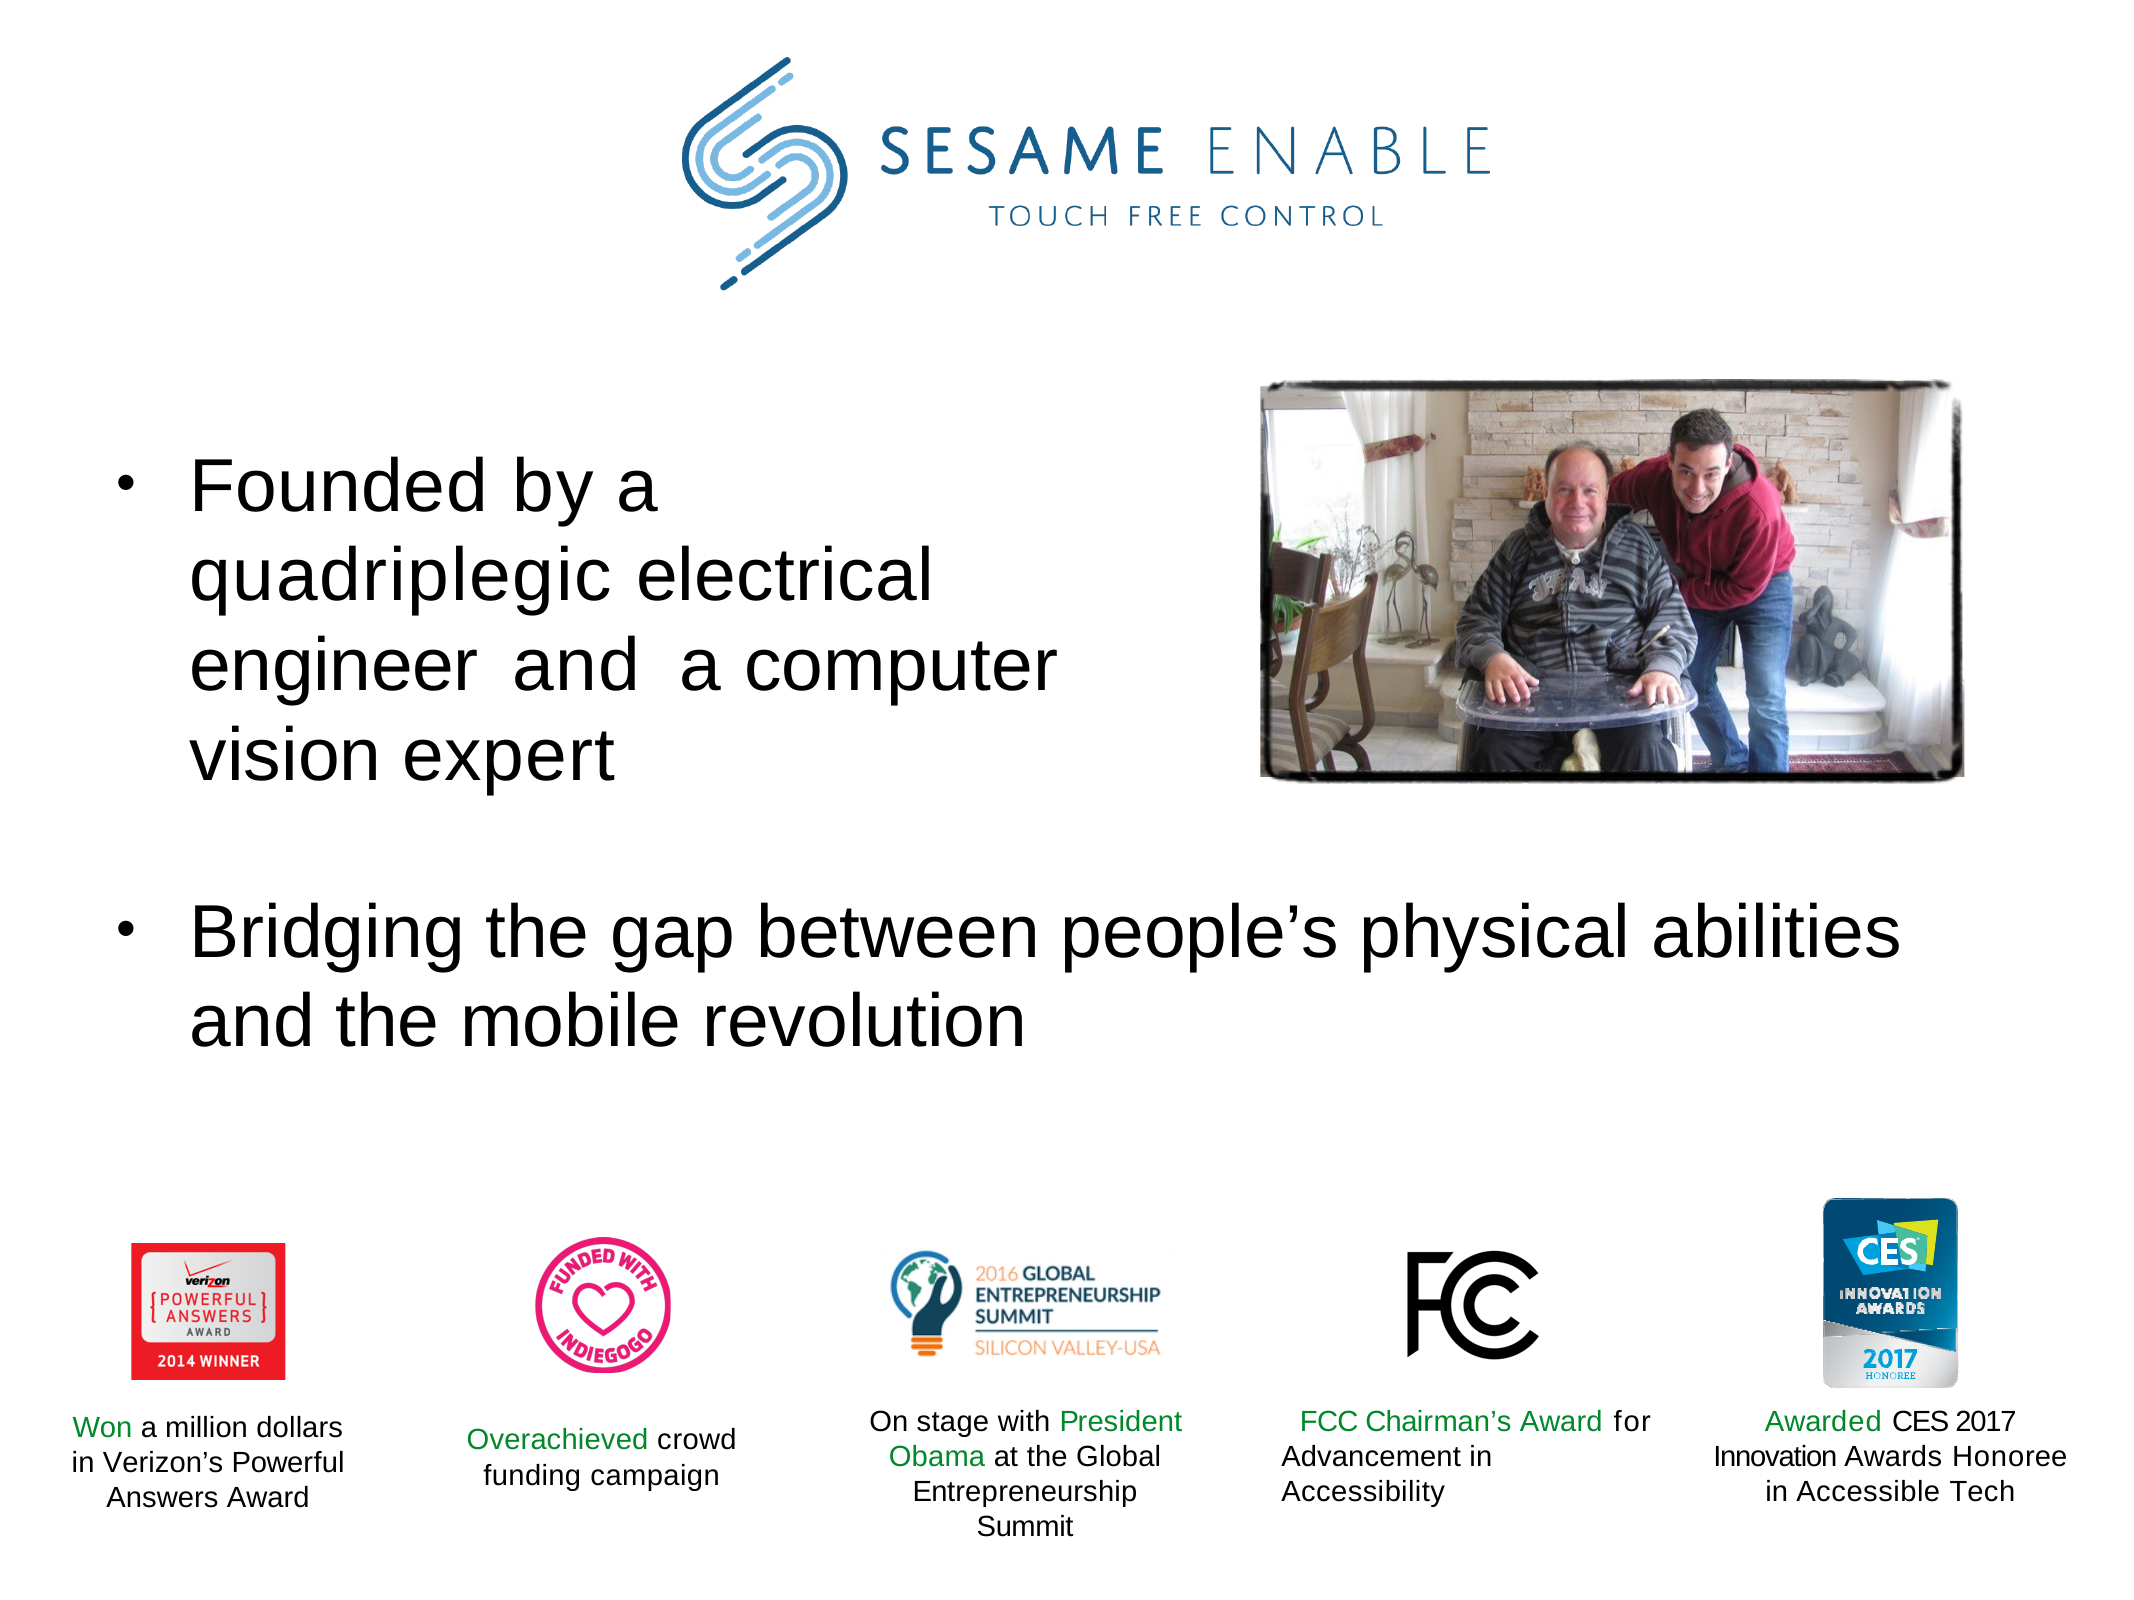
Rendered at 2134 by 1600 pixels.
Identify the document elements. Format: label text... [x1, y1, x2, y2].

text_box [1913, 1288, 1917, 1299]
picture [626, 0, 1545, 388]
text_box [1878, 1232, 1909, 1269]
text_box [1900, 1237, 1918, 1265]
text_box • [114, 445, 147, 517]
text_box [1867, 1303, 1882, 1314]
text_box Awarded CES 2017 Innovation Awards Honoree in Accessible Tech [1708, 1401, 2073, 1511]
text_box [1931, 1288, 1941, 1299]
text_box [1857, 1237, 1879, 1265]
text_box On stage with President Obama at the Global Entrepreneurship Summit [858, 1401, 1192, 1511]
text_box [1891, 1288, 1902, 1299]
text_box [1877, 1220, 1895, 1234]
text_box [1908, 1263, 1926, 1272]
text_box [131, 1243, 286, 1380]
text_box [1894, 1348, 1902, 1368]
text_box [1897, 1372, 1904, 1379]
text_box [1845, 1288, 1855, 1299]
text_box [1863, 1348, 1877, 1368]
text_box [1842, 1234, 1907, 1276]
text_box [1882, 1303, 1895, 1314]
text_box [535, 1237, 671, 1373]
text_box FCC Chairman’s Award for Advancement in Accessibility [1279, 1401, 1668, 1476]
text_box [1895, 1302, 1905, 1314]
picture [1404, 1247, 1542, 1363]
text_box Bridging the gap between people’s physical abilities and the mobile revolution [187, 882, 1984, 1064]
text_box [1947, 1379, 1958, 1388]
text_box Overachieved crowd funding campaign [464, 1420, 741, 1495]
text_box [1906, 1302, 1916, 1314]
text_box [1881, 1288, 1891, 1299]
text_box [1918, 1287, 1930, 1300]
text_box Won a million dollars in Verizon’s Powerful Answers Award [56, 1407, 360, 1518]
text_box [1823, 1198, 1959, 1388]
text_box [1856, 1303, 1867, 1314]
text_box • [114, 890, 147, 963]
text_box [1881, 1372, 1889, 1380]
text_box [1869, 1287, 1881, 1300]
text_box [1917, 1302, 1925, 1314]
text_box [1894, 1225, 1928, 1265]
text_box [879, 1247, 1171, 1363]
text_box [1857, 1288, 1868, 1299]
text_box [1823, 1337, 1834, 1388]
text_box [1260, 379, 1963, 790]
text_box [1949, 1198, 1958, 1232]
text_box [1823, 1198, 1862, 1207]
text_box [1902, 1288, 1909, 1299]
text_box Founded by a quadriplegic electrical engineer and a computer vision expert [187, 436, 1105, 707]
text_box [1893, 1219, 1939, 1266]
text_box [1878, 1348, 1893, 1369]
text_box [1904, 1349, 1917, 1368]
